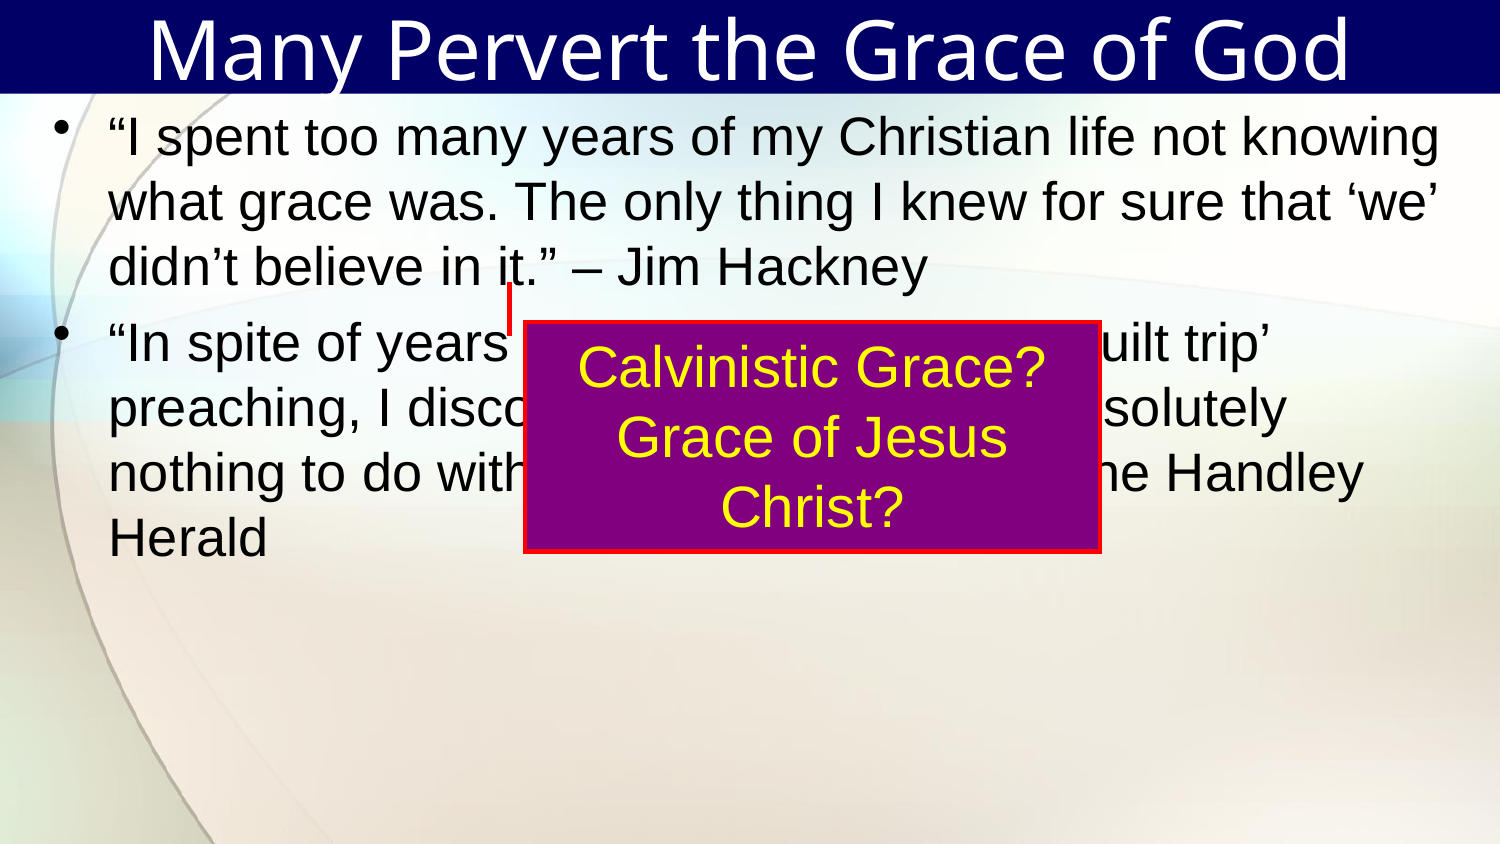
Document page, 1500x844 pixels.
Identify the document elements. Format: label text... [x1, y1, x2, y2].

list “I spent too many years of my Christian life not knowing what grace was. The only thing I knew for sure that ‘we’ didn’t believe in it.” – Jim Hackney “In spite of years of negative, legalistic, ‘guilt trip’ preaching, I discovered GRACE! I had absolutely nothing to do with my own salvation!” – The Handley Herald [37, 93, 1475, 797]
text_box Calvinistic Grace? Grace of Jesus Christ? [525, 321, 1101, 552]
picture [0, 94, 1500, 844]
title Many Pervert the Grace of God [0, 0, 1500, 94]
